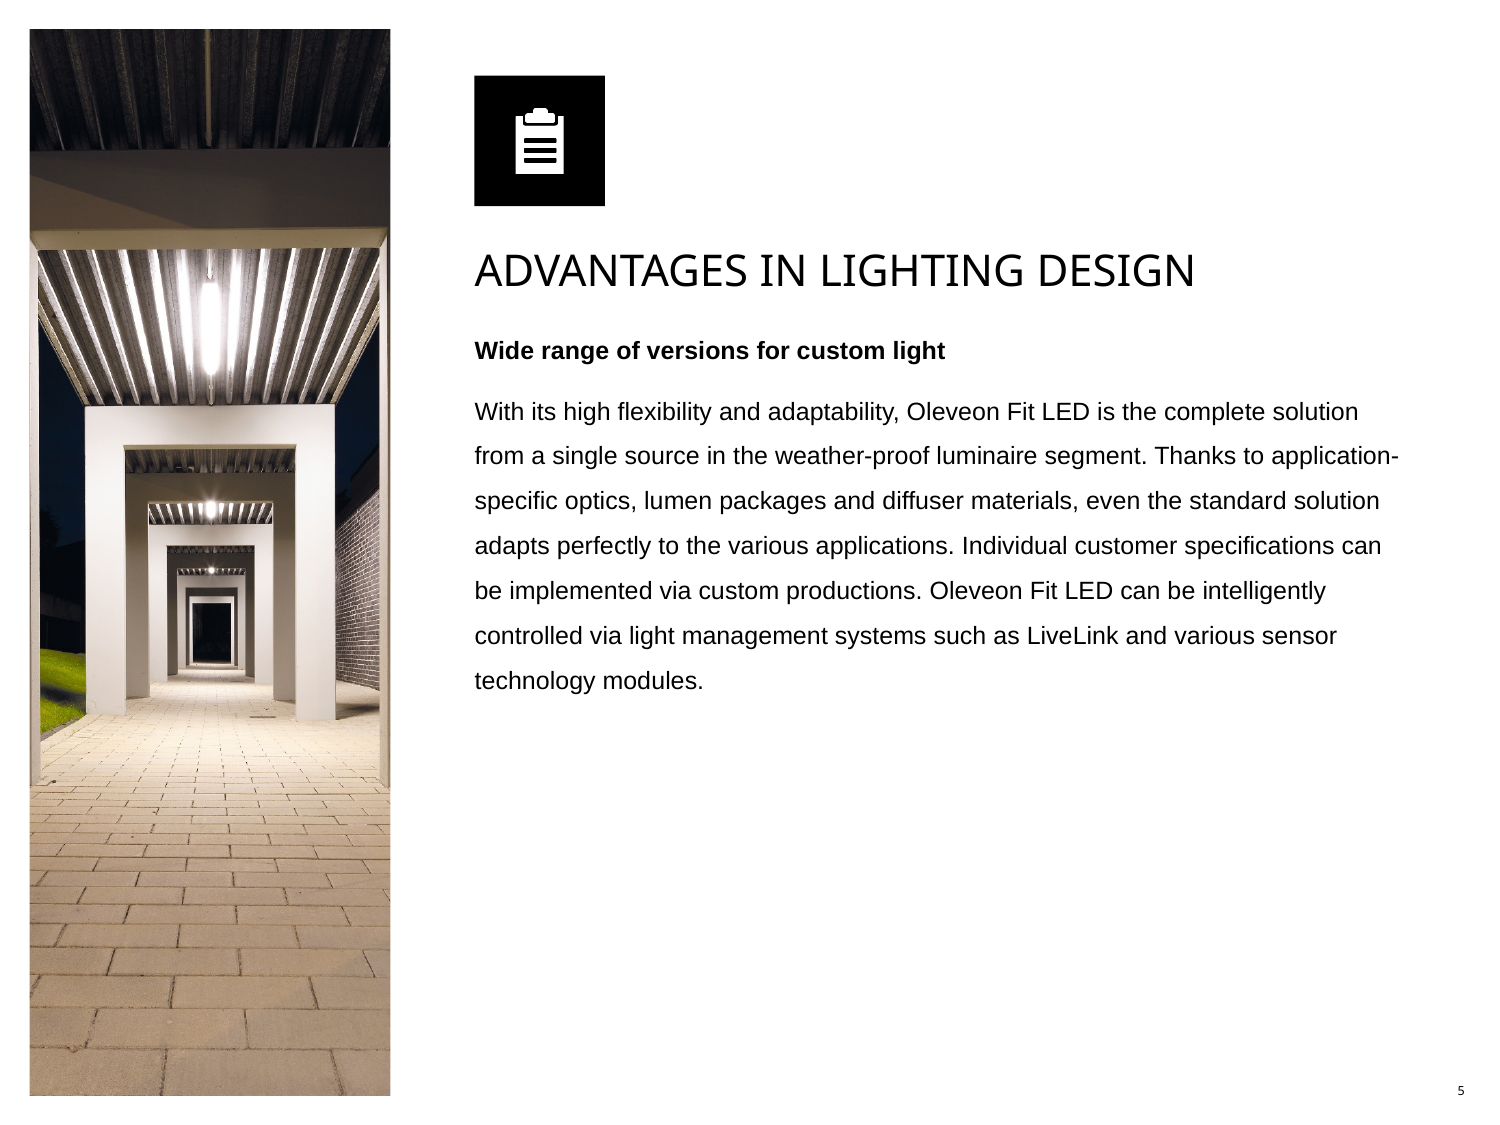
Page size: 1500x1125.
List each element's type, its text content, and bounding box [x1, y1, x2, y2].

list Wide range of versions for custom light With its high flexibility and adaptability, Oleveon Fit LED is the complete solution from a single source in the weather-proof luminaire segment. Thanks to application-specific optics, lumen packages and diffuser materials, even the standard solution adapts perfectly to the various applications. Individual customer specifications can be implemented via custom productions. Oleveon Fit LED can be intelligently controlled via light management systems such as LiveLink and various sensor technology modules. [474, 319, 1407, 1050]
picture [29, 29, 391, 1096]
